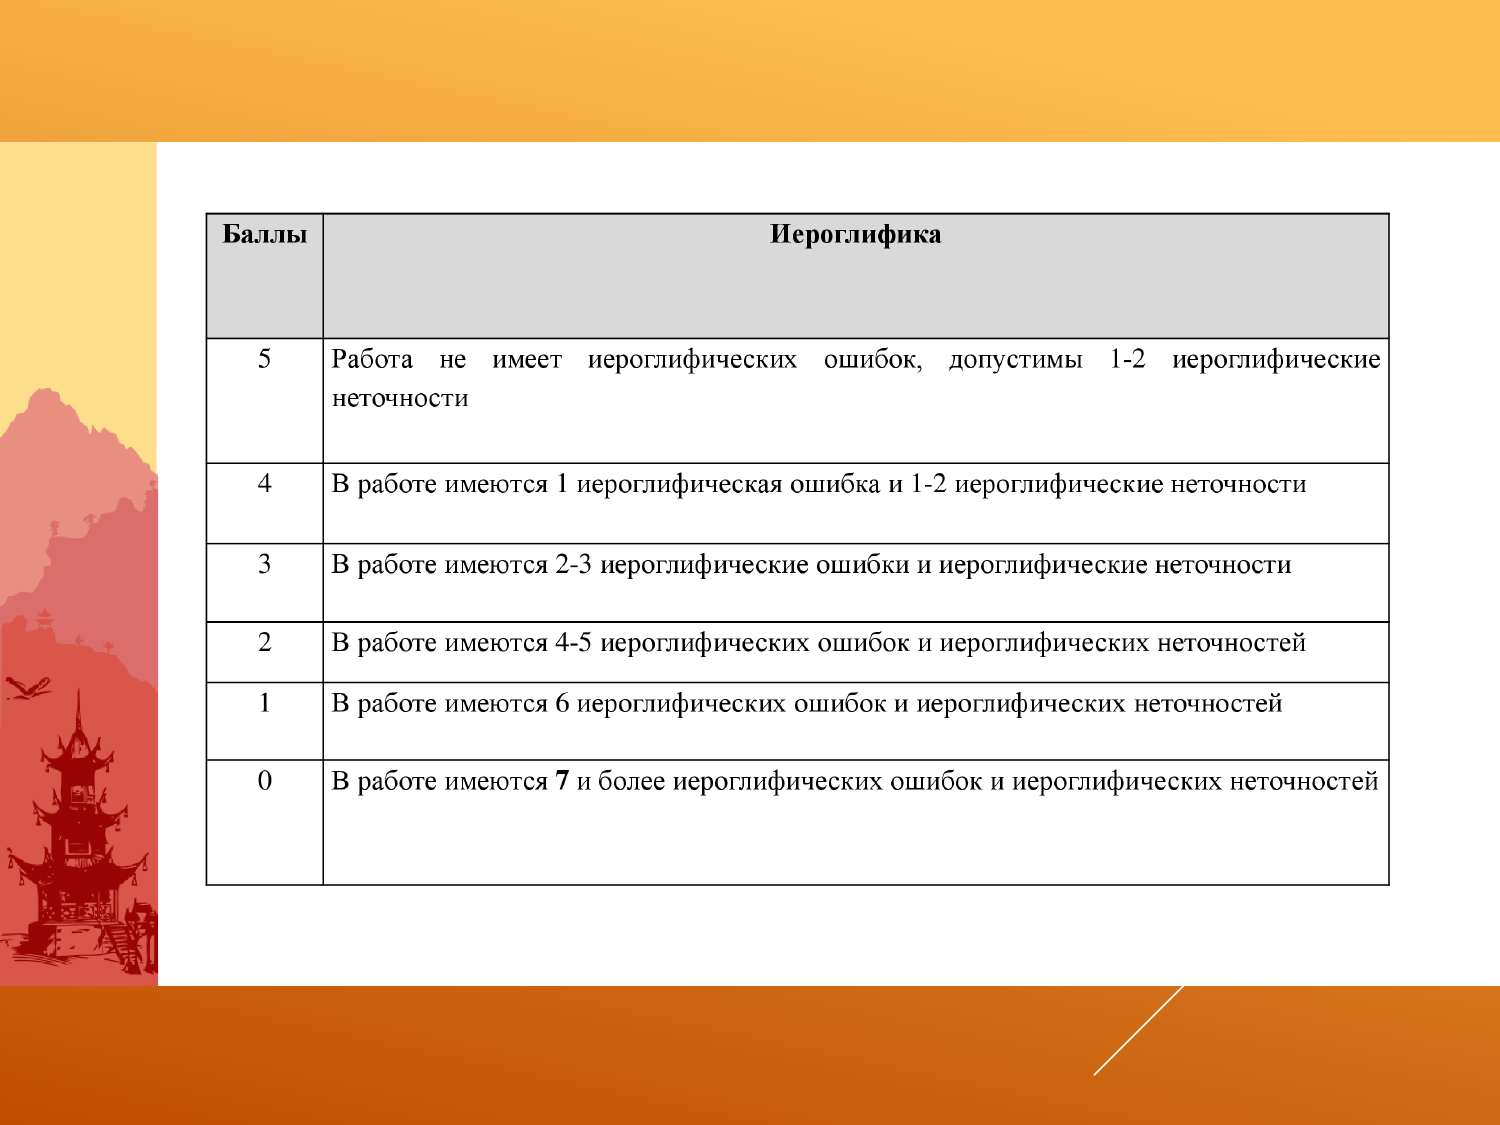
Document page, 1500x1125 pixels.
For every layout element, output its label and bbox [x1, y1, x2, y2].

picture [0, 141, 1500, 987]
